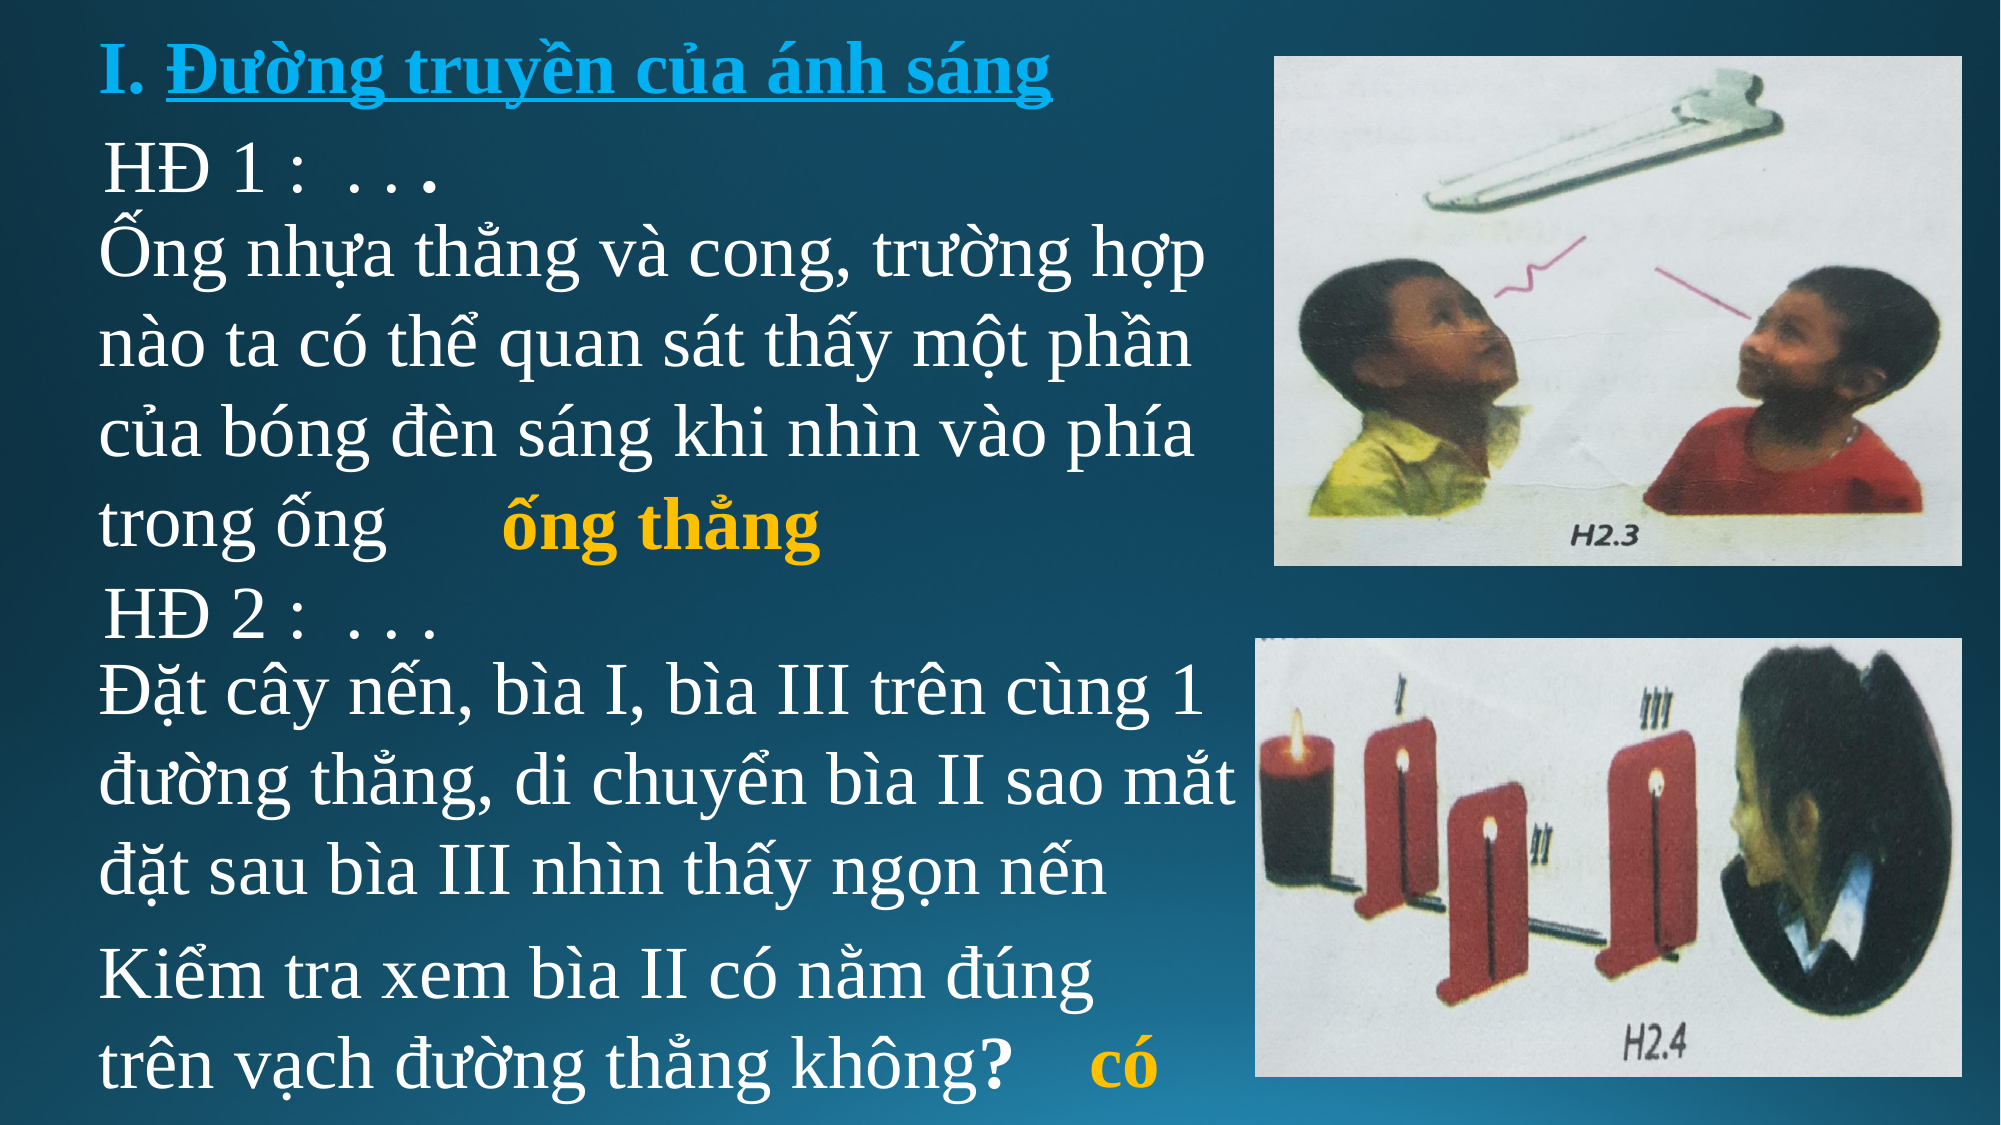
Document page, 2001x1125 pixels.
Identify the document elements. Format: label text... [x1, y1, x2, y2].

picture [0, 0, 2001, 1125]
text_box Đặt cây nến, bìa I, bìa III trên cùng 1 đường thẳng, di chuyển bìa II sao mắt đặt sau bìa III nhìn thấy ngọn nến [84, 632, 1256, 918]
text_box có [1074, 1005, 1229, 1110]
text_box HĐ 1 : . . . [89, 109, 564, 194]
text_box HĐ 2 : . . . [89, 555, 564, 632]
text_box I. Đường truyền của ánh sáng [84, 11, 1084, 116]
text_box Ống nhựa thẳng và cong, trường hợp nào ta có thể quan sát thấy một phần của bóng đèn sáng khi nhìn vào phía trong ống [84, 194, 1269, 569]
text_box ống thẳng [486, 467, 853, 573]
text_box Kiểm tra xem bìa II có nằm đúng trên vạch đường thẳng không? [84, 916, 1229, 1112]
